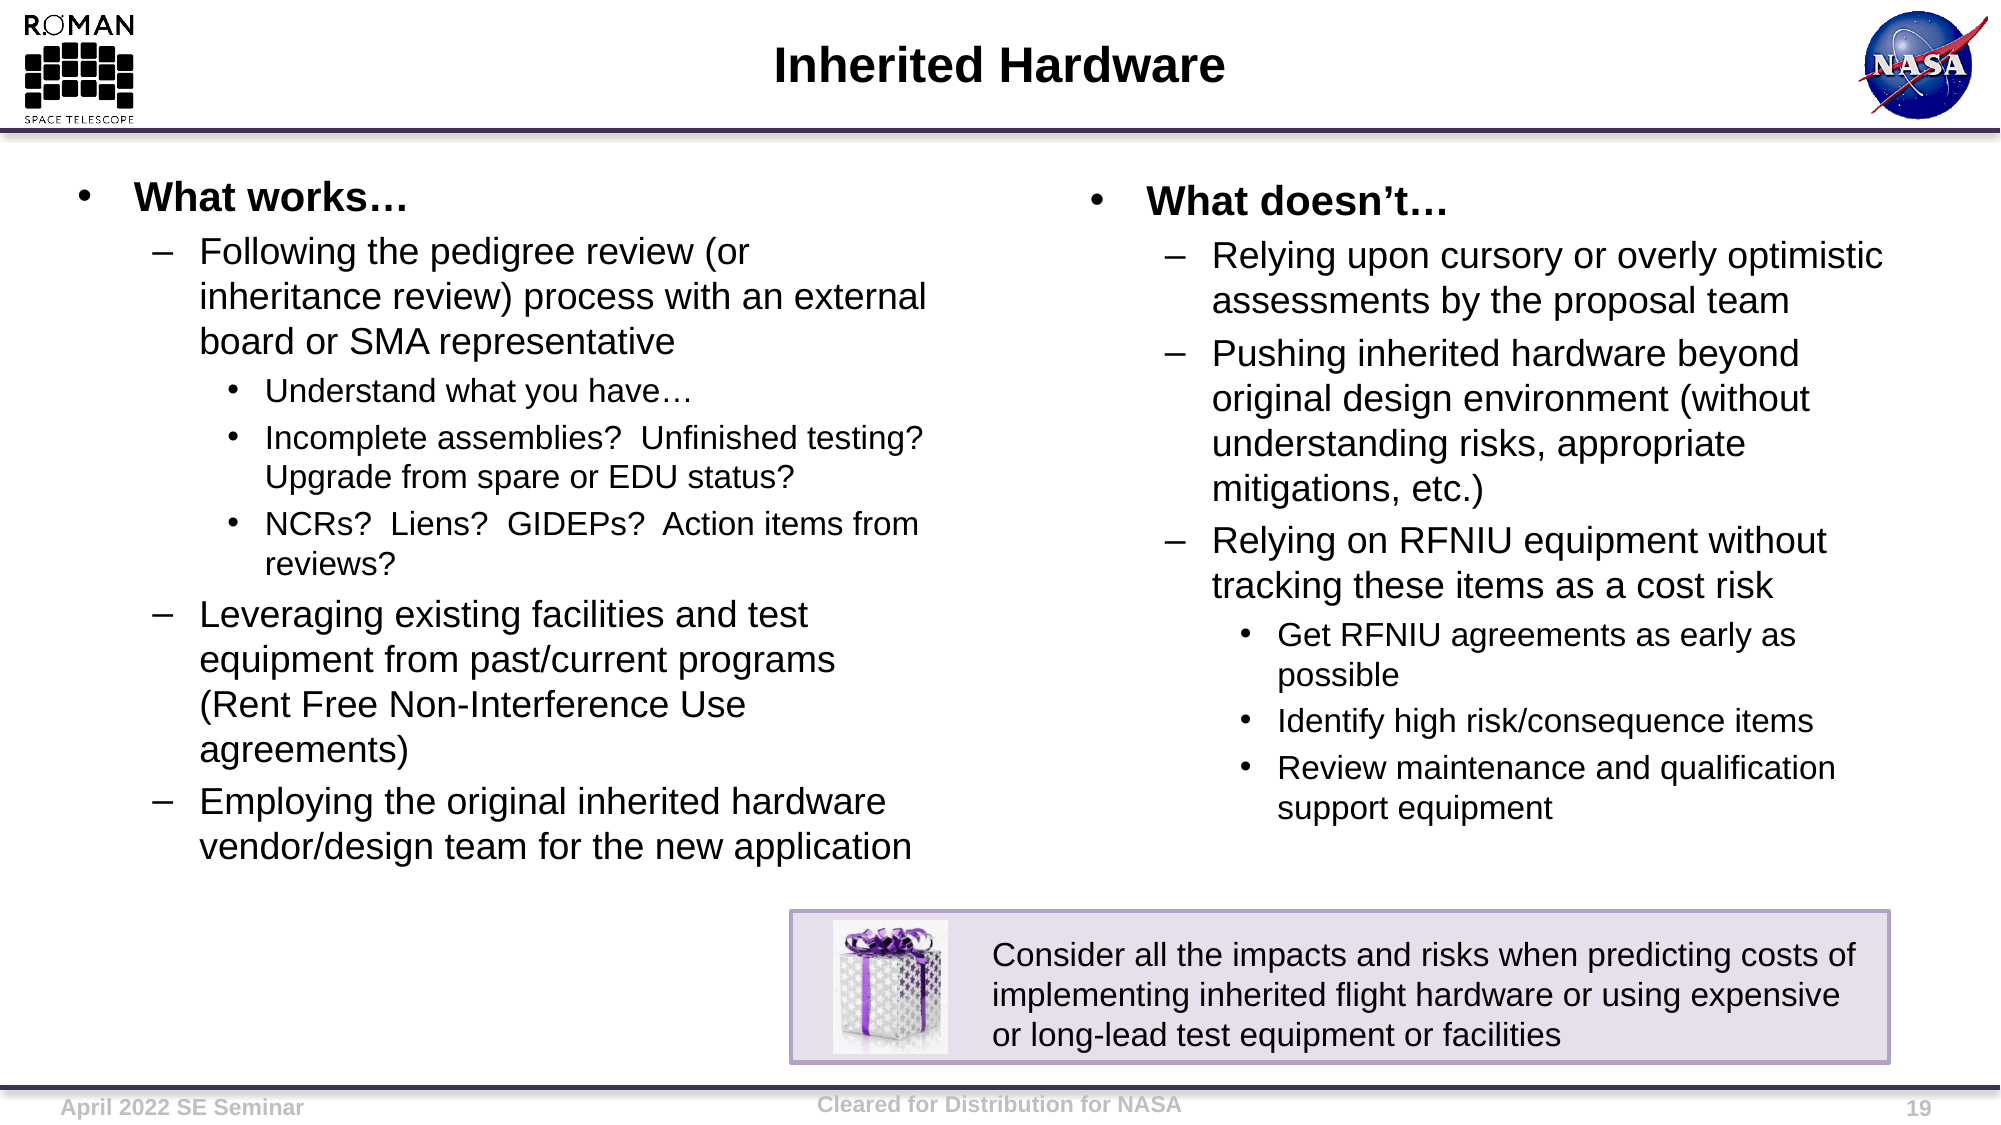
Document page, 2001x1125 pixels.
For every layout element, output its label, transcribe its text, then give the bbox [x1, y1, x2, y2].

list What works… Following the pedigree review (or inheritance review) process with an external board or SMA representative Understand what you have… Incomplete assemblies? Unfinished testing? Upgrade from spare or EDU status? NCRs? Liens? GIDEPs? Action items from reviews? Leveraging existing facilities and test equipment from past/current programs (Rent Free Non-Interference Use agreements) Employing the original inherited hardware vendor/design team for the new application [62, 162, 952, 1063]
title Inherited Hardware [174, 12, 1826, 113]
picture [11, 133, 147, 137]
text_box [790, 910, 1890, 1103]
text_box What doesn’t… Relying upon cursory or overly optimistic assessments by the proposal team Pushing inherited hardware beyond original design environment (without understanding risks, appropriate mitigations, etc.) Relying on RFNIU equipment without tracking these items as a cost risk Get RFNIU agreements as early as possible Identify high risk/consequence items Review maintenance and qualification support equipment [1074, 166, 1900, 1067]
picture [11, 1, 147, 128]
picture [833, 919, 948, 1054]
picture [1850, 4, 1988, 125]
